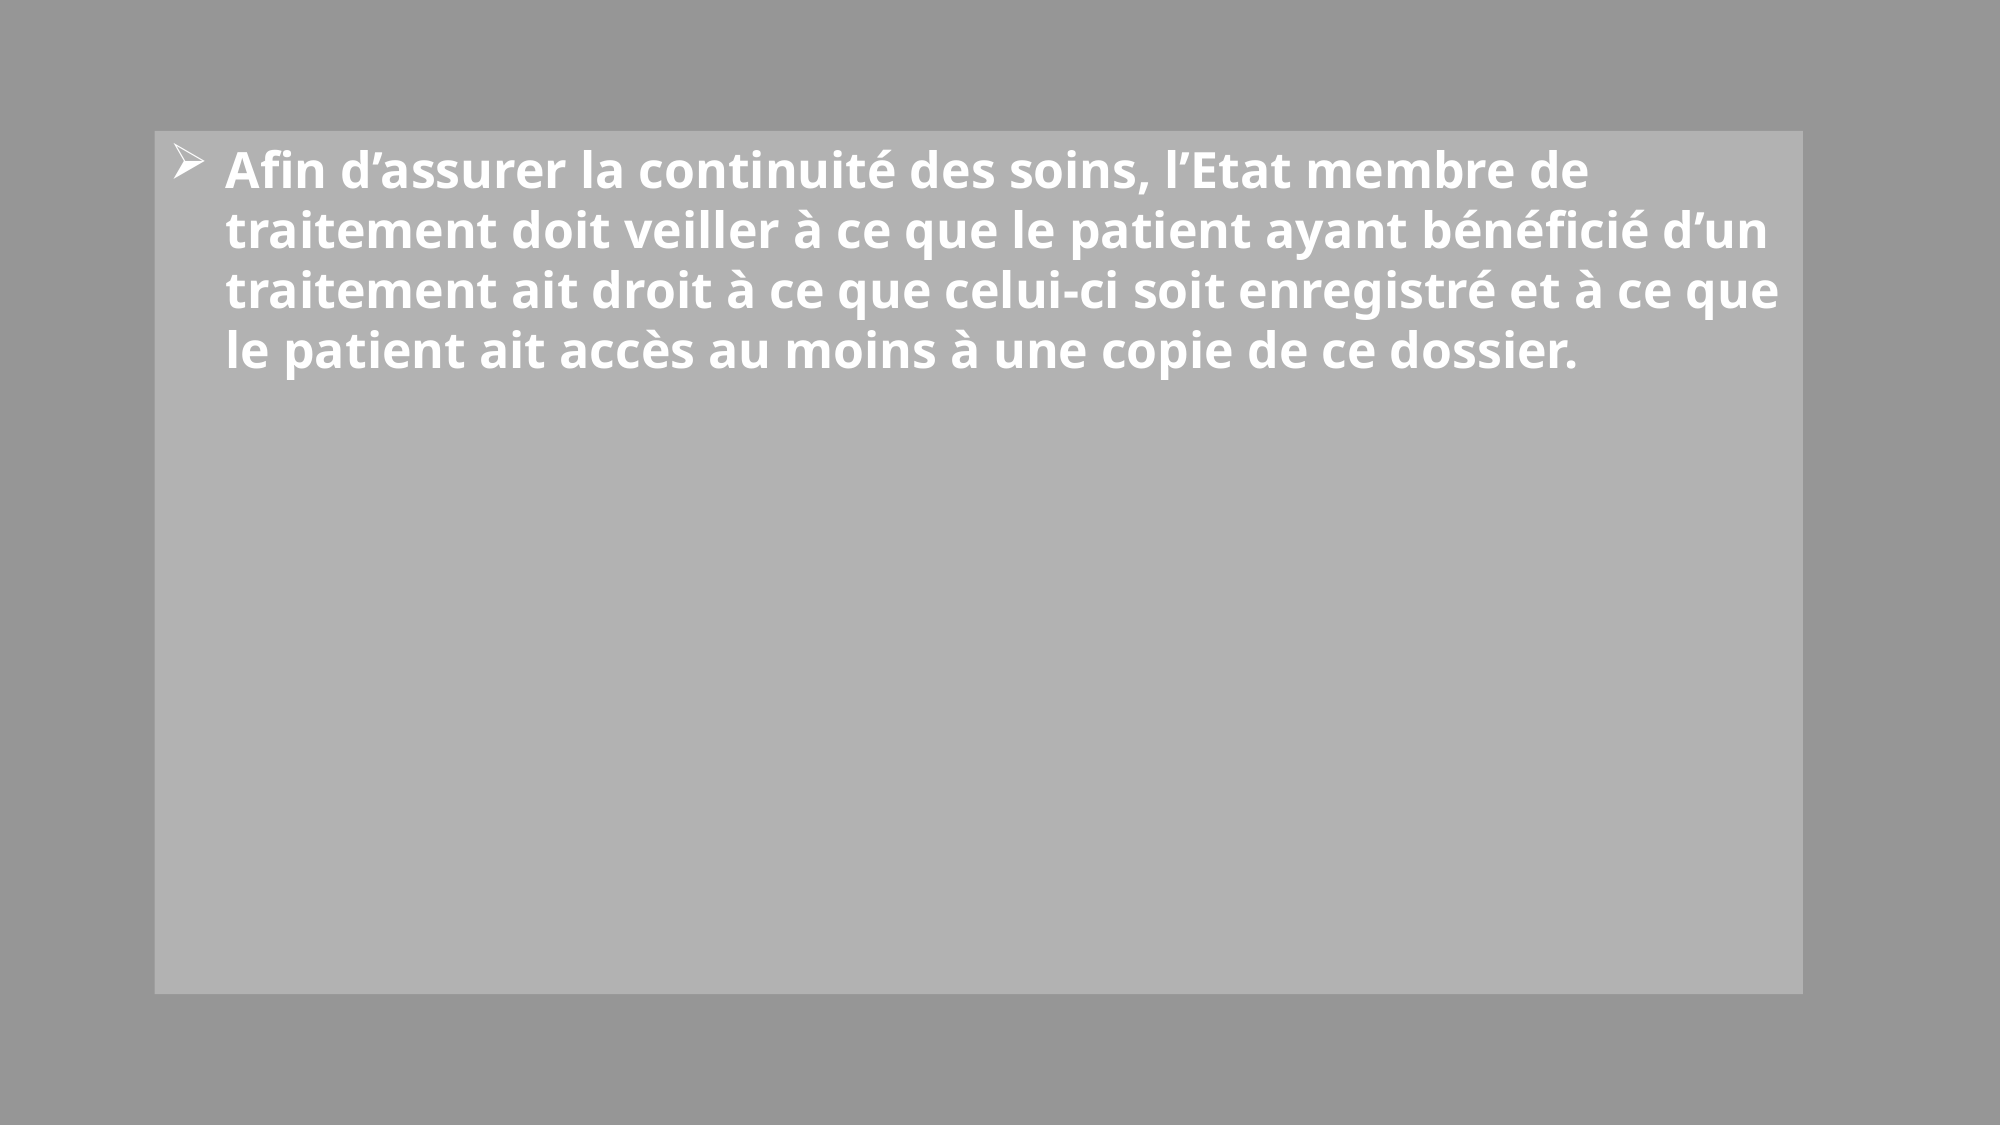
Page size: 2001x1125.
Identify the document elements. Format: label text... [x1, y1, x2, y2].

text_box Afin d’assurer la continuité des soins, l’Etat membre de traitement doit veiller à ce que le patient ayant bénéficié d’un traitement ait droit à ce que celui-ci soit enregistré et à ce que le patient ait accès au moins à une copie de ce dossier. [154, 130, 1803, 995]
